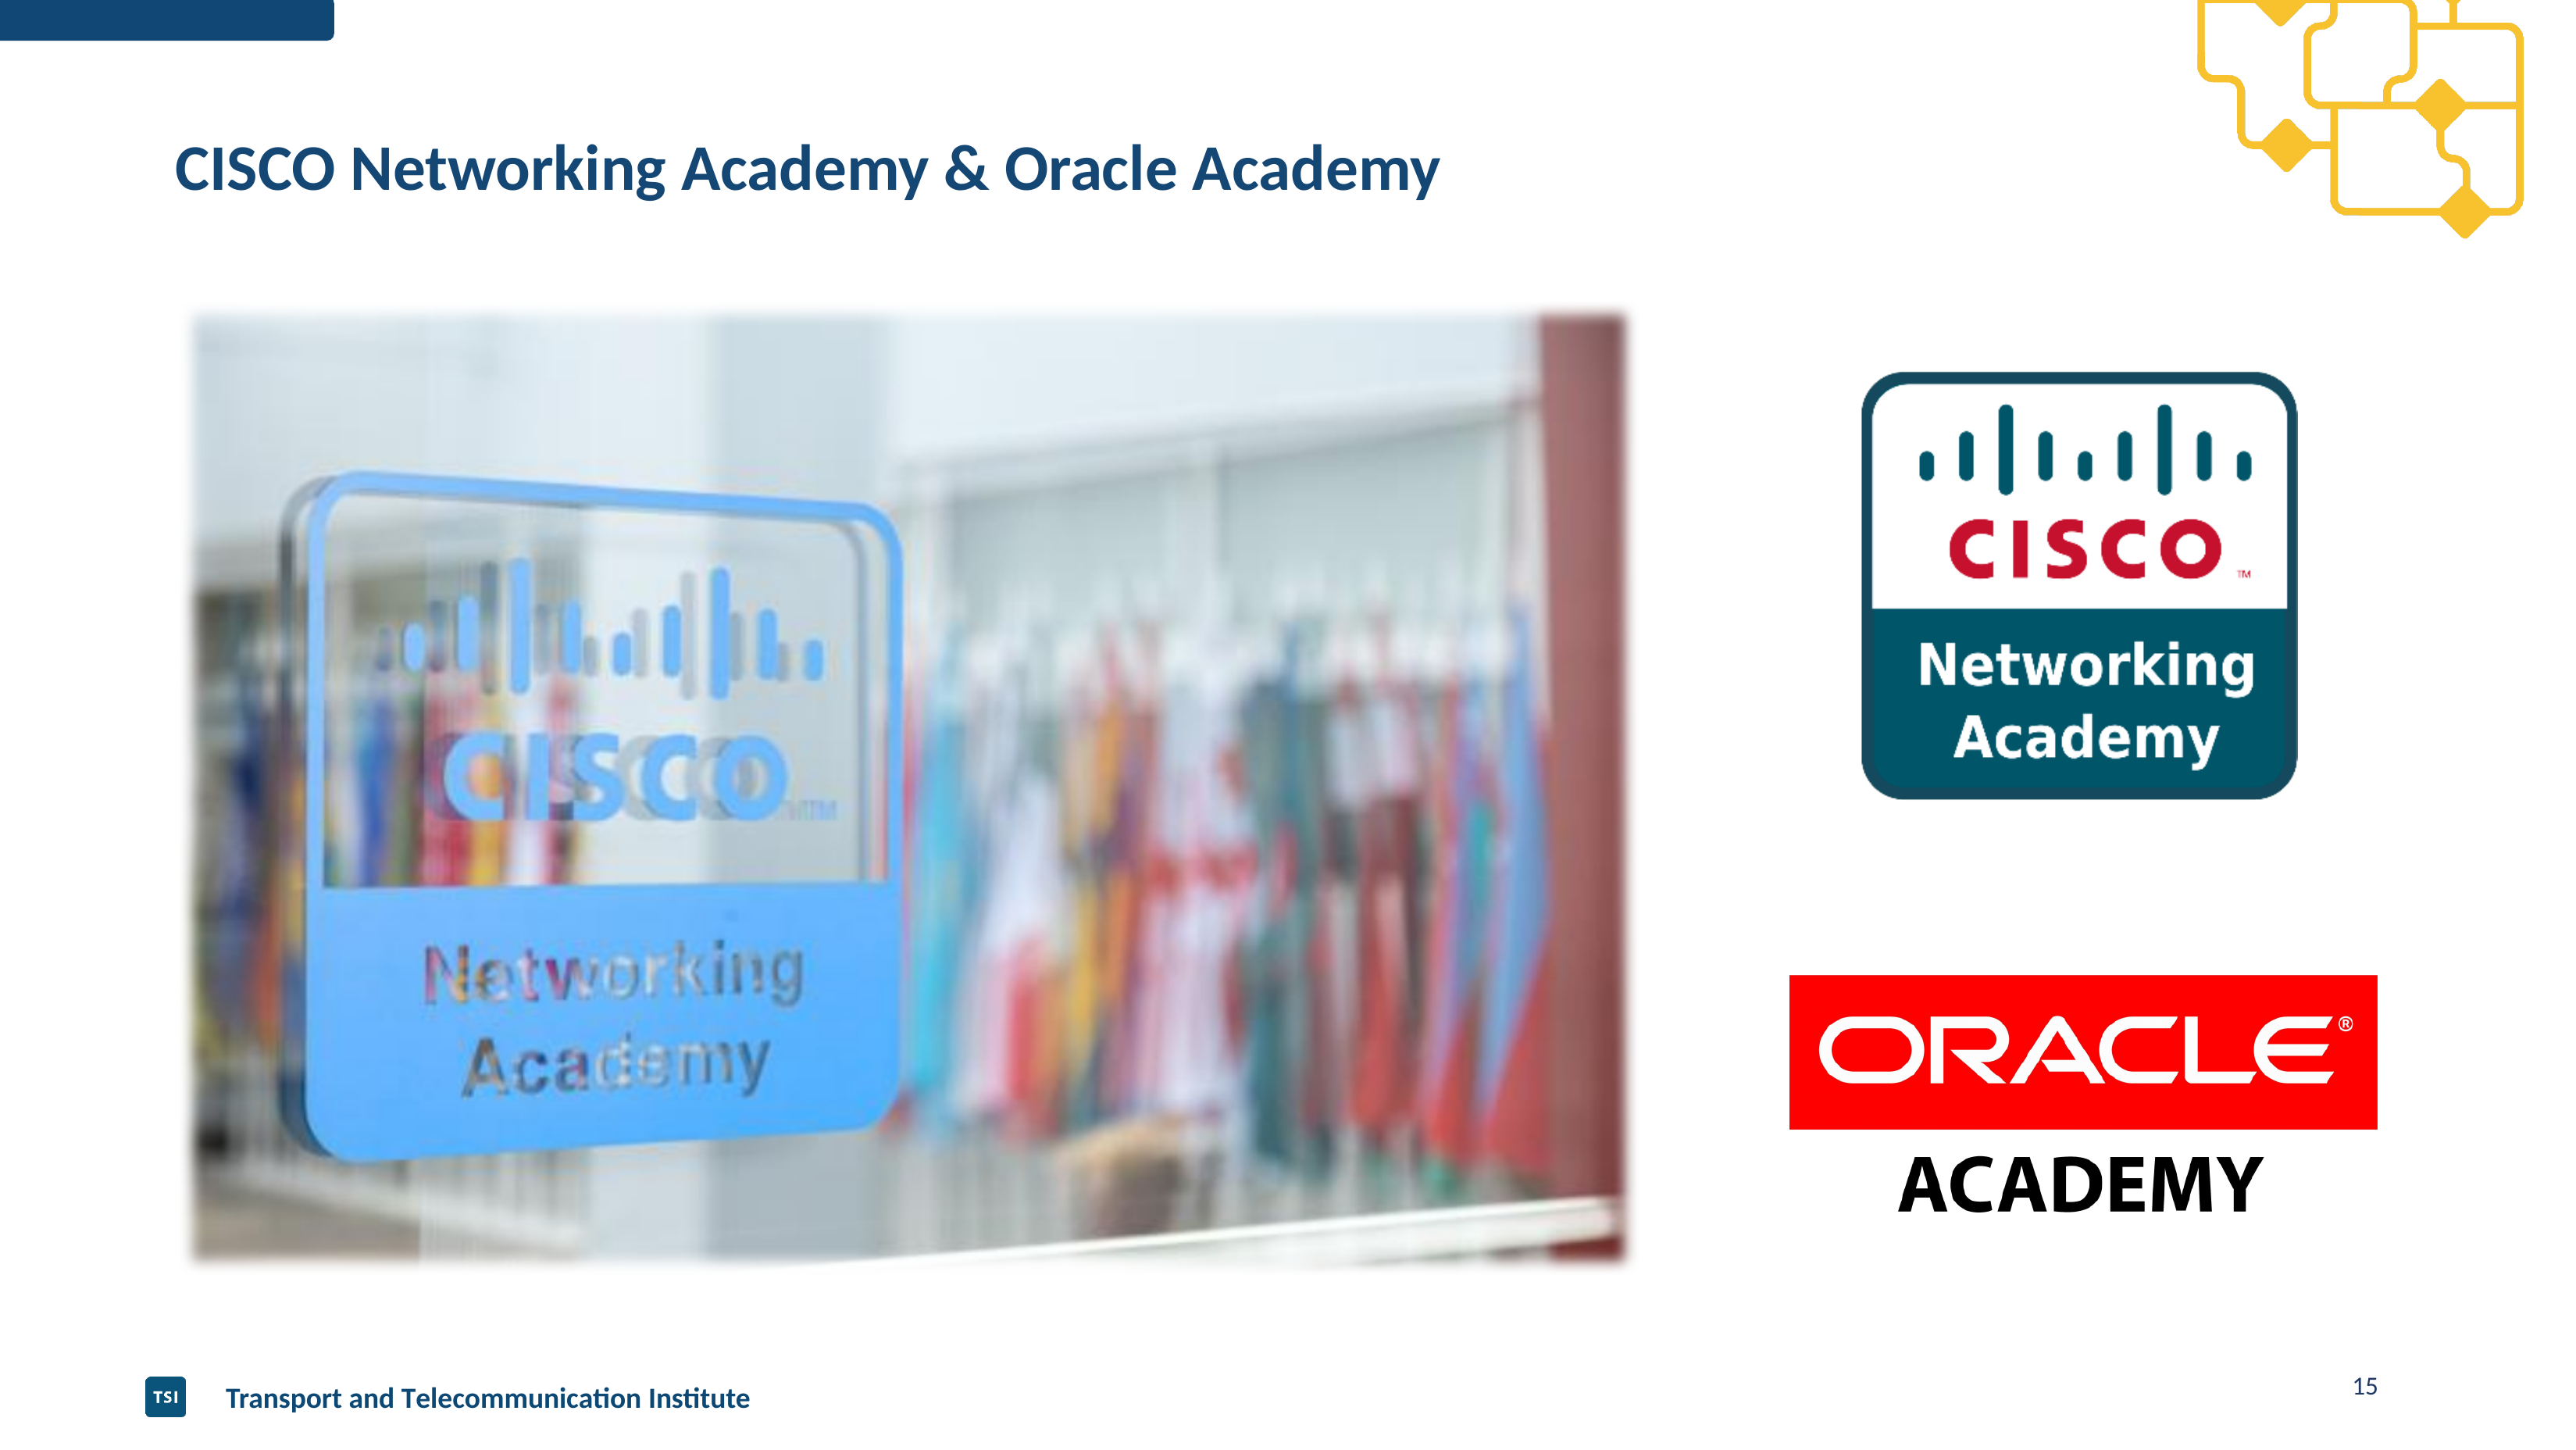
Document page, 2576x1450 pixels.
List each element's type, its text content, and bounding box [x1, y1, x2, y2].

picture [1860, 365, 2298, 803]
slide_number 15 [1786, 1348, 2378, 1421]
text_box CISCO Networking Academy & Oracle Academy [106, 128, 1854, 298]
picture [2144, 0, 2576, 292]
picture [180, 302, 1639, 1276]
picture [145, 1377, 186, 1417]
picture [1789, 973, 2378, 1227]
